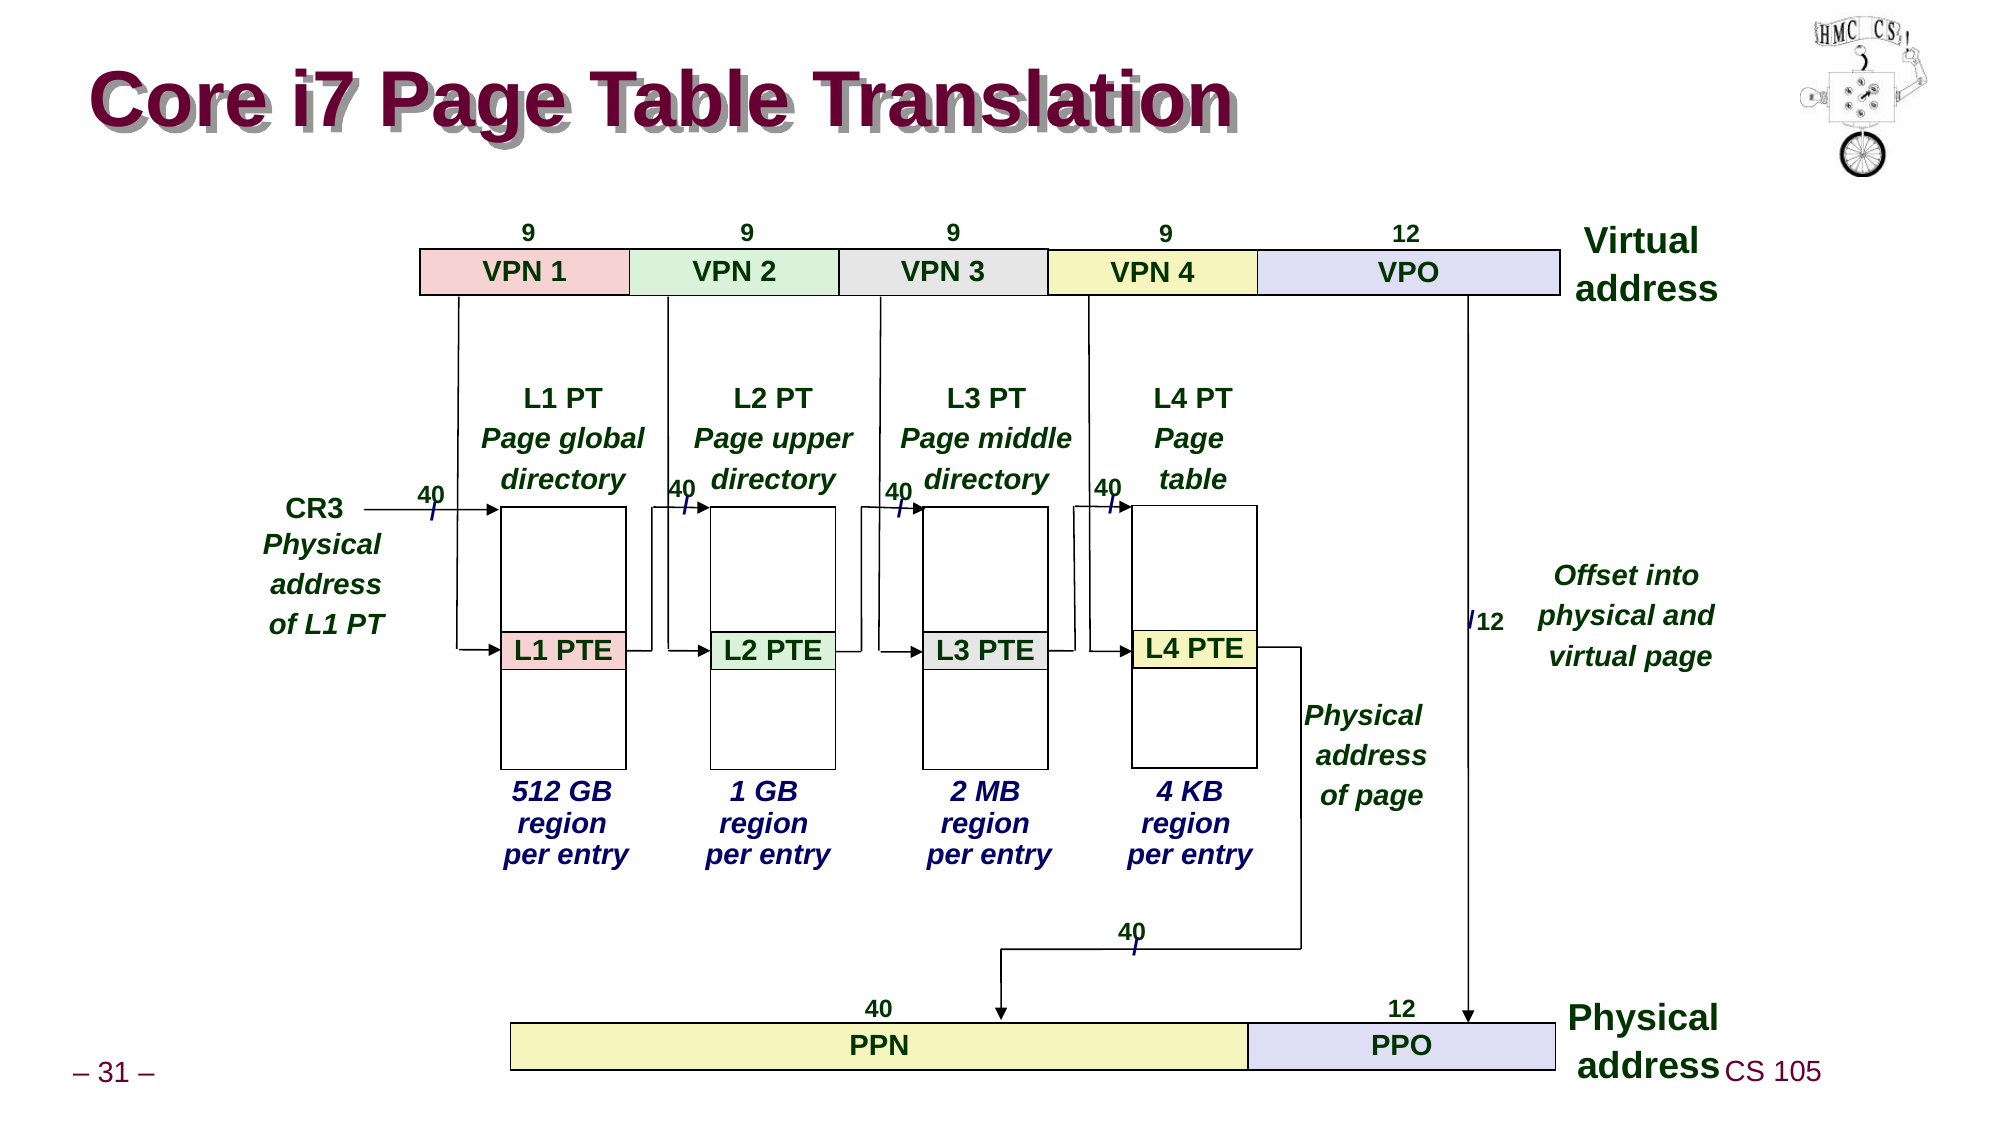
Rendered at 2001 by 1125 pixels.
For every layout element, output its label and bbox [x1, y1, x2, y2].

text_box [1106, 769, 1274, 879]
text_box [458, 506, 652, 879]
text_box [364, 212, 1745, 1094]
title [88, 40, 1700, 163]
text_box [248, 486, 405, 649]
text_box [1523, 553, 1739, 680]
picture [1800, 12, 1928, 177]
